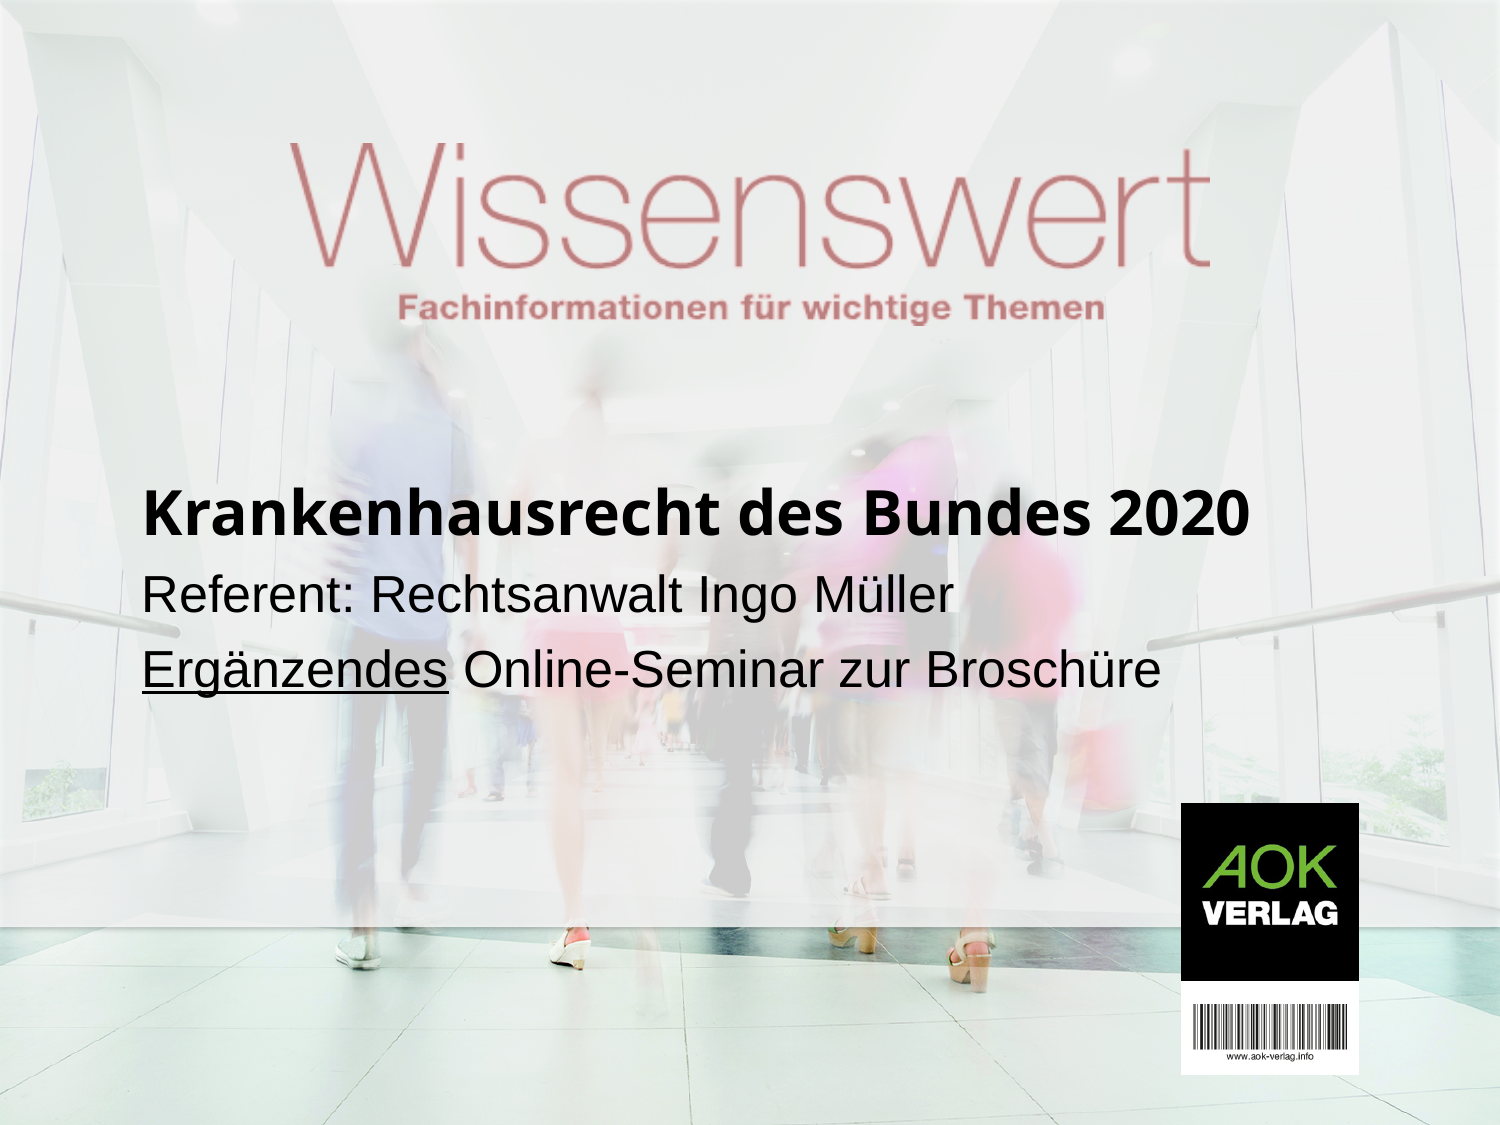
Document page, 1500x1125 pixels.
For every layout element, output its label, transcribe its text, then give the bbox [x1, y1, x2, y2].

picture [289, 143, 1211, 327]
text_box Krankenhausrecht des Bundes 2020 Referent: Rechtsanwalt Ingo Müller Ergänzendes Online-Seminar zur Broschüre [141, 473, 1434, 699]
picture [0, 803, 1500, 1125]
